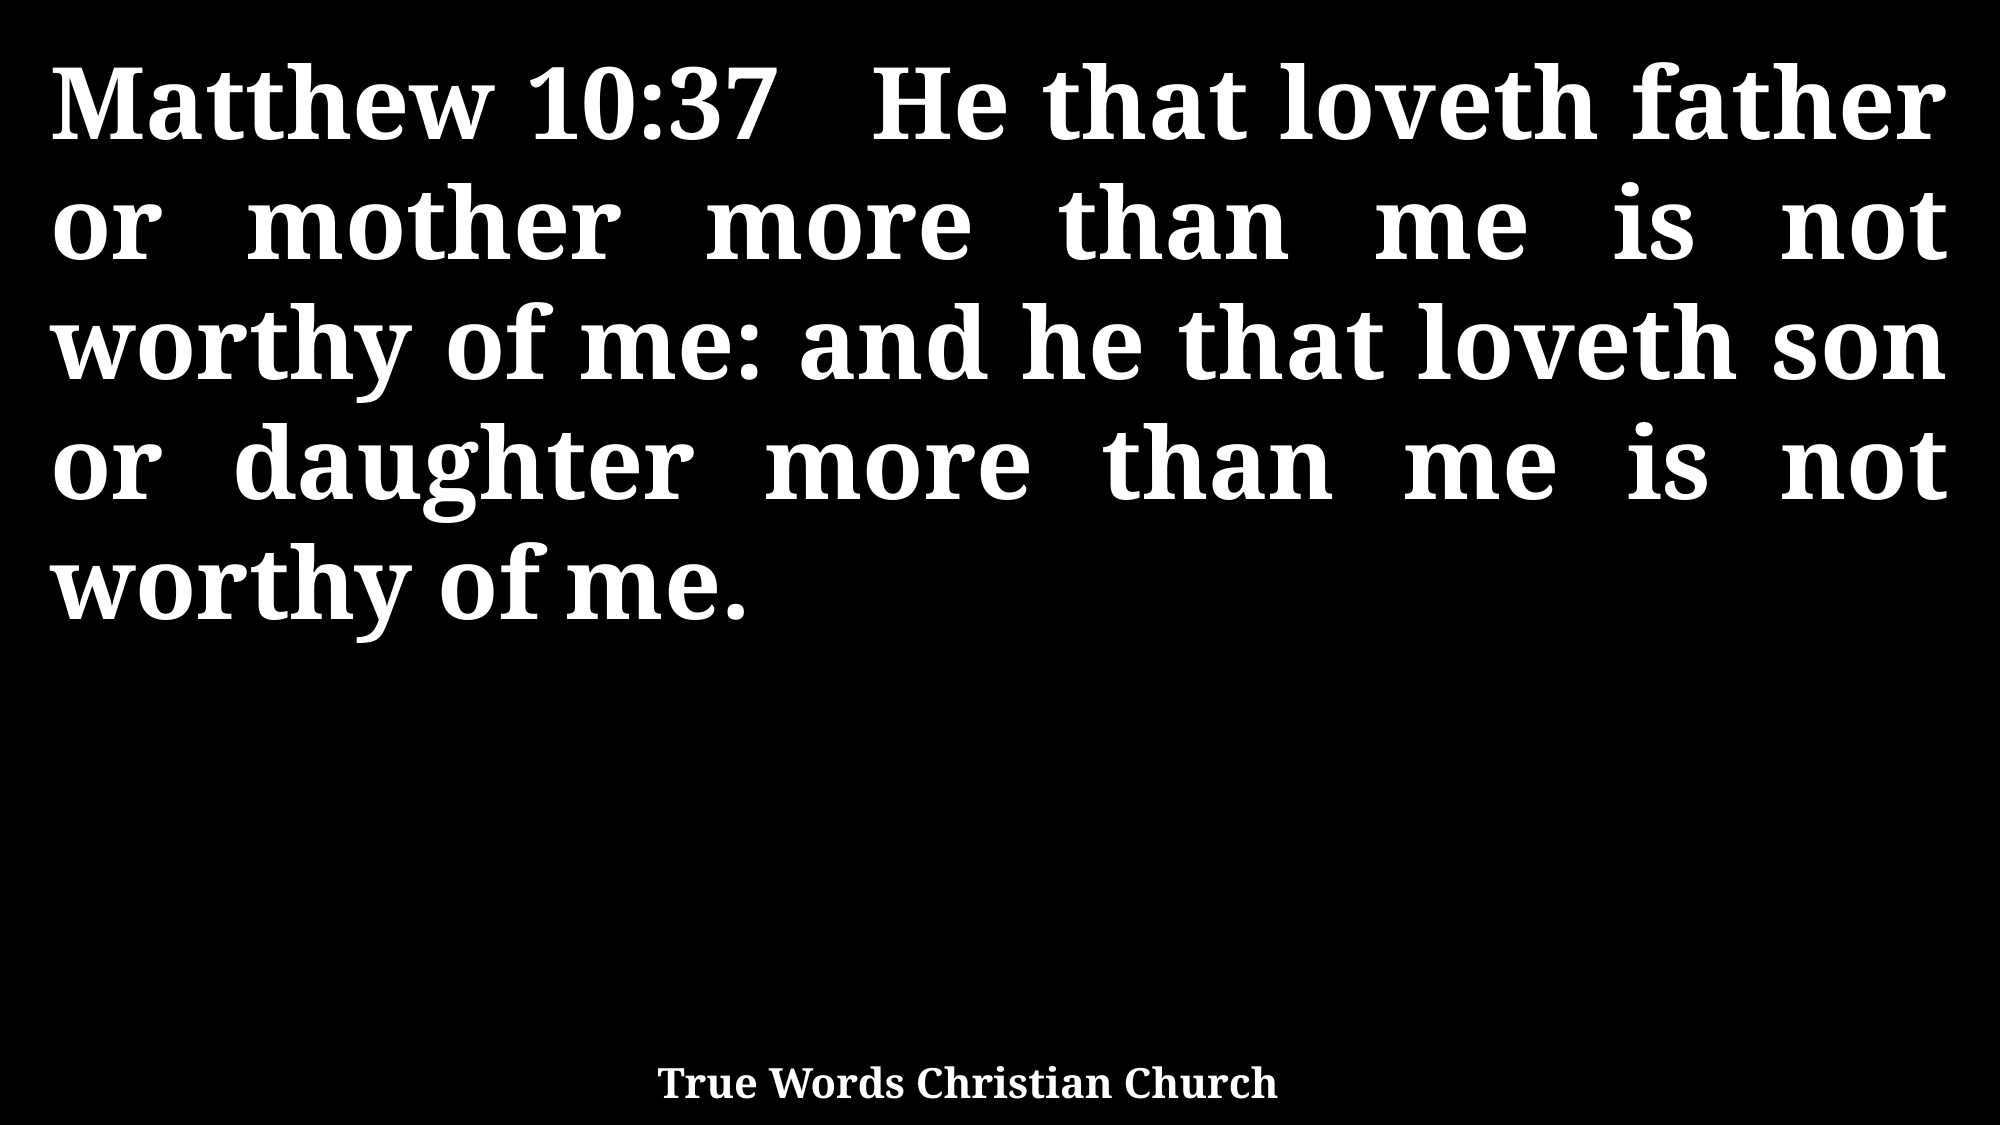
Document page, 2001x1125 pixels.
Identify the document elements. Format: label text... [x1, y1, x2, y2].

text_box True Words Christian Church [642, 1049, 1294, 1114]
text_box Matthew 10:37 He that loveth father or mother more than me is not worthy of me: and he that loveth son or daughter more than me is not worthy of me. [35, 32, 1965, 647]
